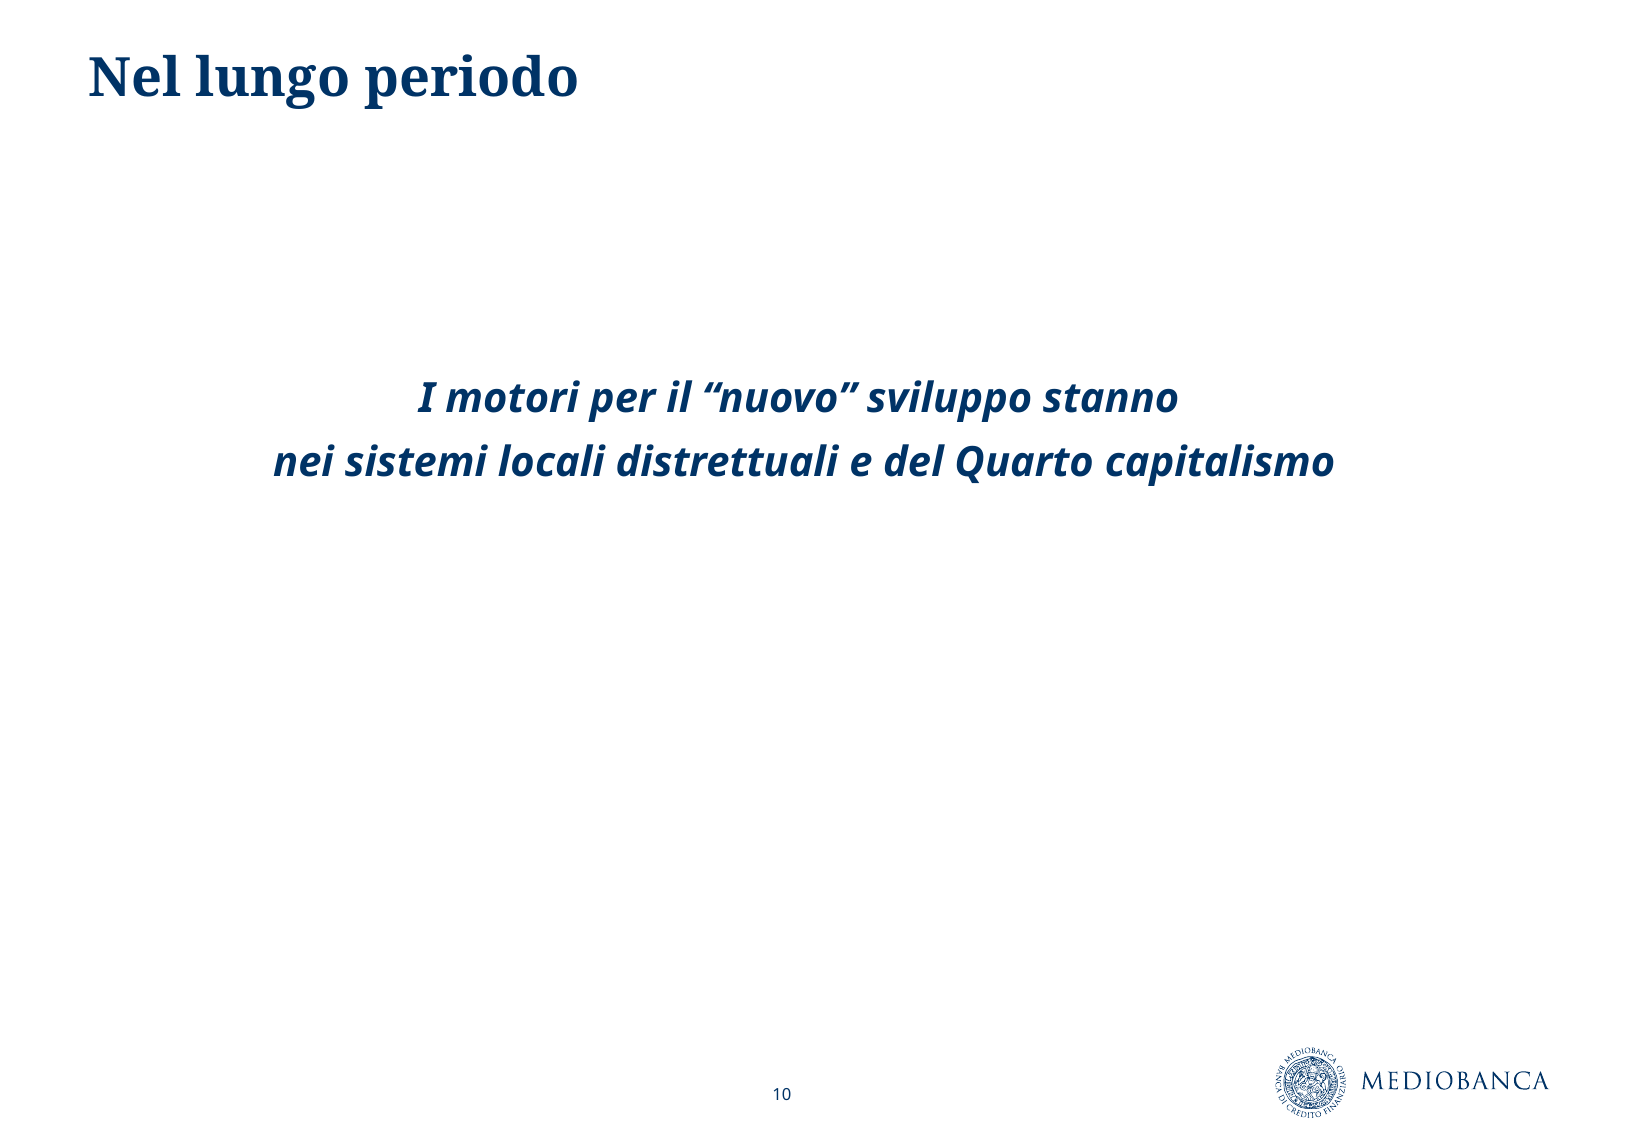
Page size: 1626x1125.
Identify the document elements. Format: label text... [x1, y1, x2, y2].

list I motori per il “nuovo” sviluppo stanno nei sistemi locali distrettuali e del Quarto capitalismo [66, 227, 1544, 897]
title Nel lungo periodo [74, 34, 1551, 181]
